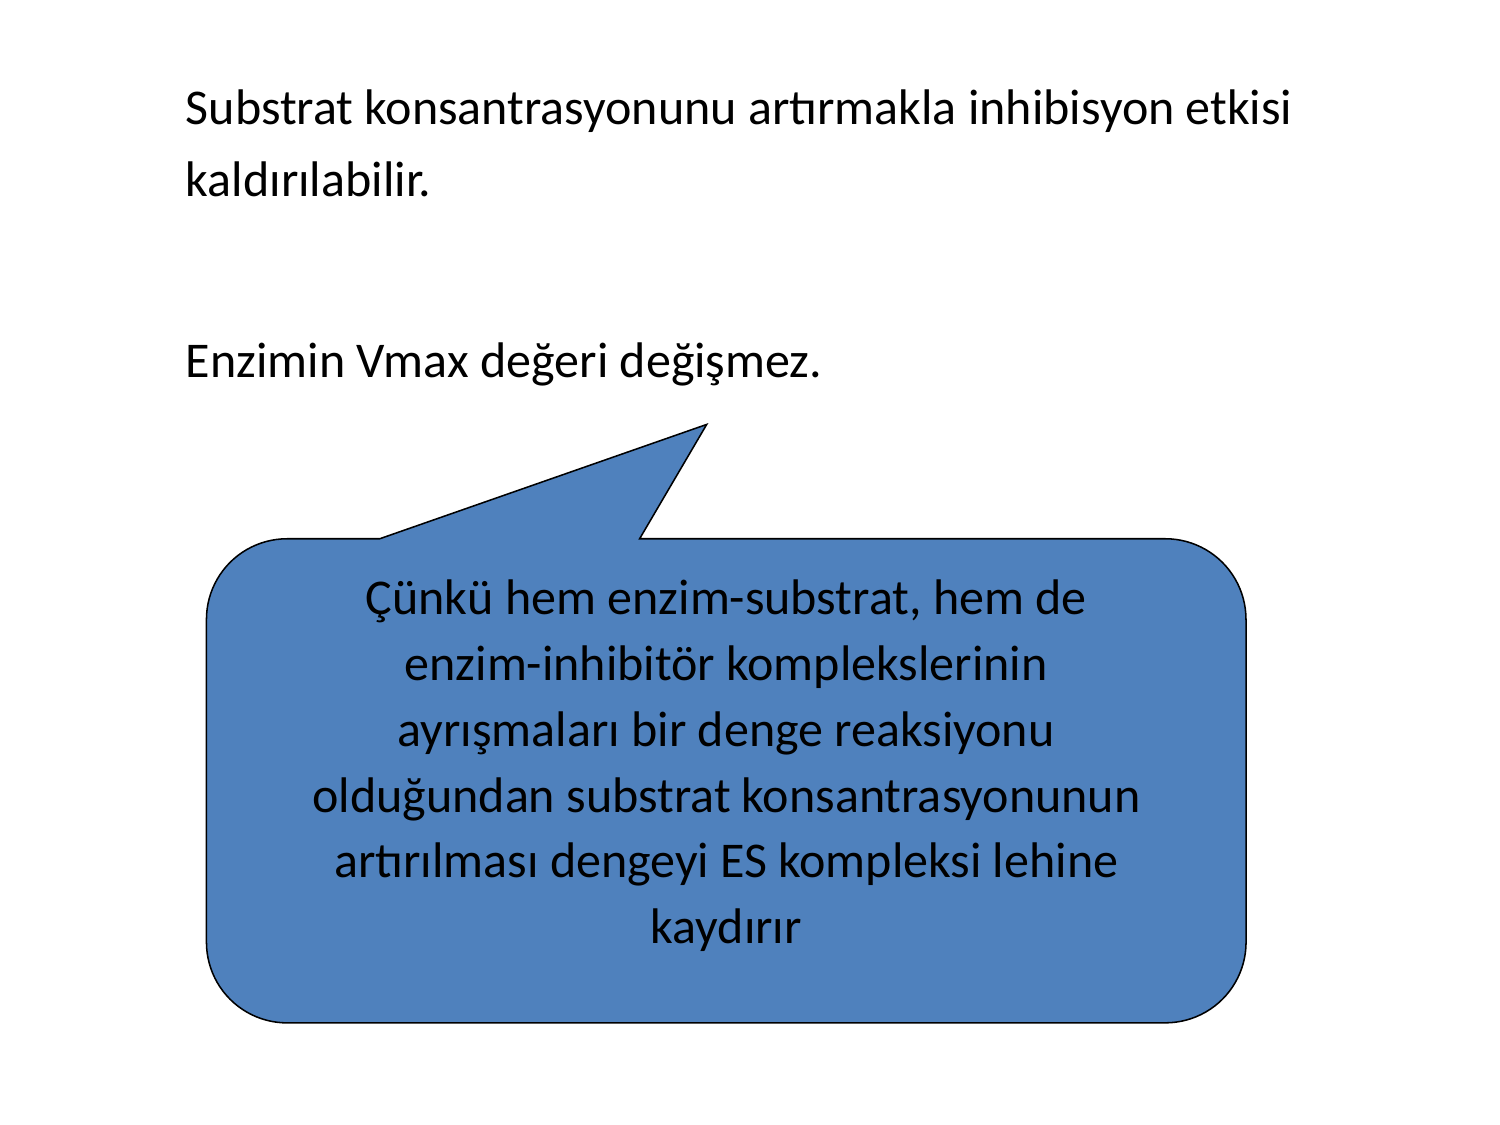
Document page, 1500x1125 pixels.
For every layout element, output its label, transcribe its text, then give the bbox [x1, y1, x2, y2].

text_box Substrat konsantrasyonunu artırmakla inhibisyon etkisi kaldırılabilir. Enzimin Vmax değeri değişmez. [171, 54, 1400, 396]
text_box Çünkü hem enzim-substrat, hem de enzim-inhibitör komplekslerinin ayrışmaları bir denge reaksiyonu olduğundan substrat konsantrasyonunun artırılması dengeyi ES kompleksi lehine kaydırır [289, 550, 1164, 962]
text_box [206, 424, 1247, 1023]
